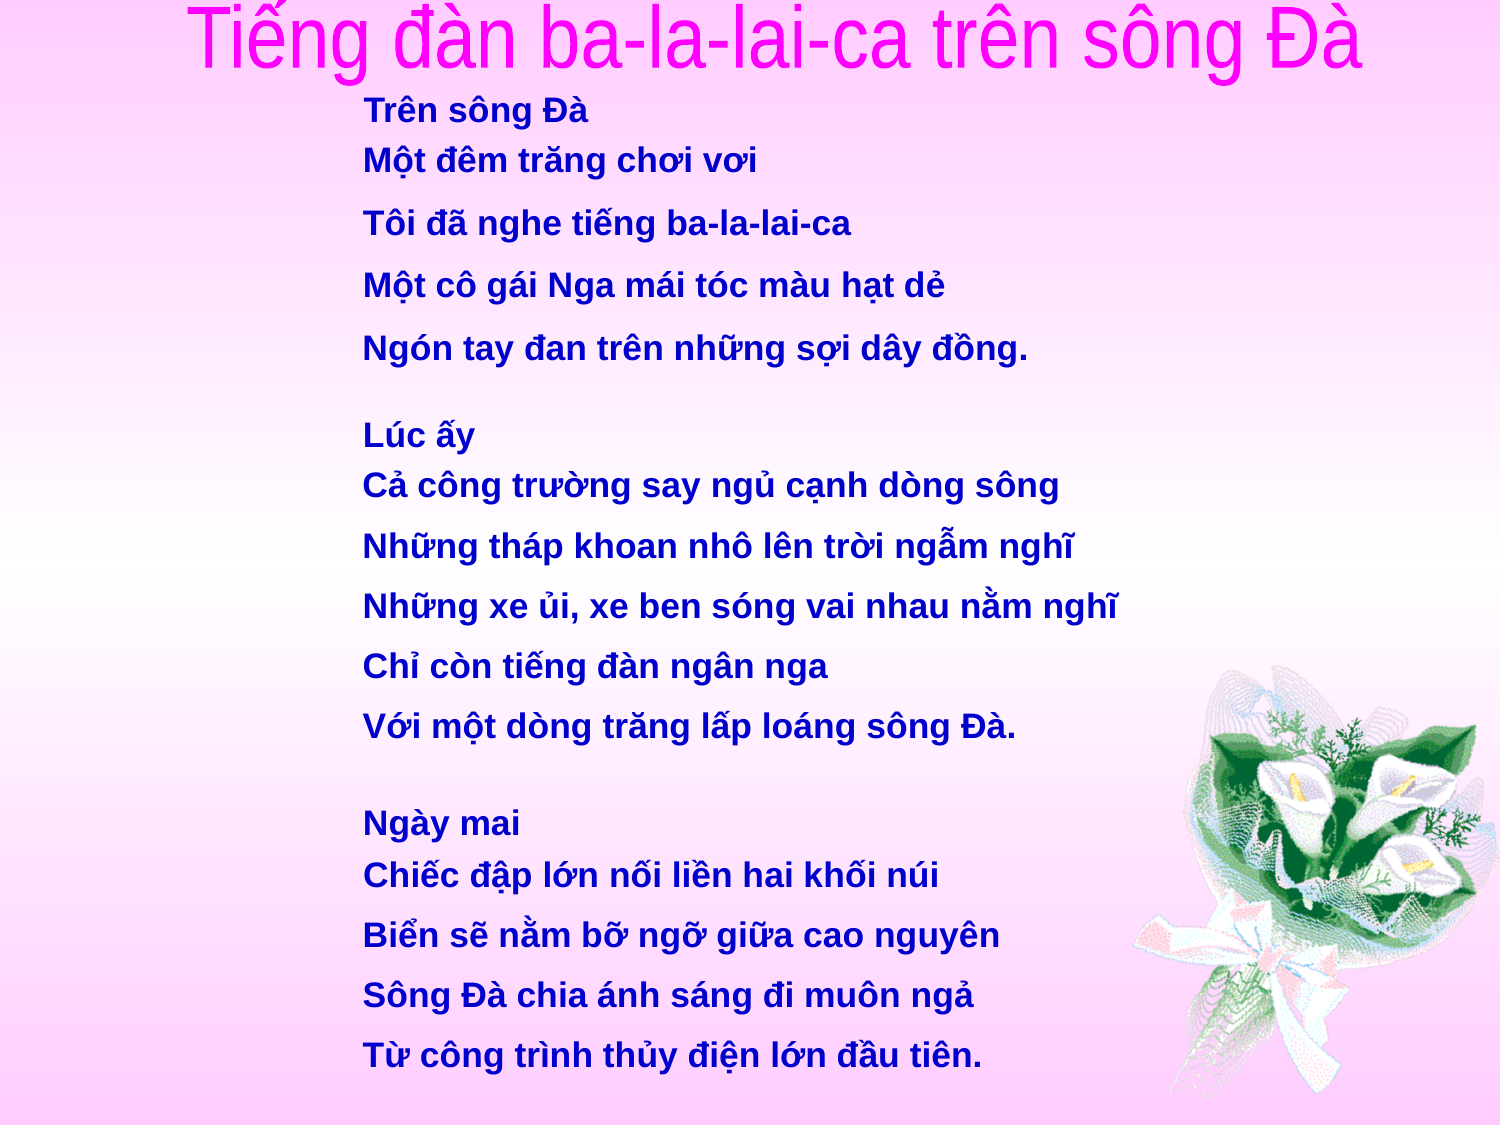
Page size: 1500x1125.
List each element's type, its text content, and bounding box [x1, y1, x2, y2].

text_box Một cô gái Nga mái tóc màu hạt dẻ [348, 254, 961, 313]
text_box Ngón tay đan trên những sợi dây đồng. [347, 317, 1044, 375]
text_box [348, 313, 388, 317]
text_box Cả công trường say ngủ cạnh dòng sông [347, 455, 1076, 513]
text_box Những tháp khoan nhô lên trời ngẫm nghĩ [347, 515, 1089, 573]
picture [1034, 606, 1500, 1125]
text_box Một đêm trăng chơi vơi [348, 129, 773, 188]
text_box Tôi đã nghe tiếng ba-la-lai-ca [348, 192, 867, 250]
text_box Ngày mai [348, 792, 536, 844]
text_box Với một dòng trăng lấp loáng sông Đà. [347, 695, 1032, 754]
text_box Biển sẽ nằm bỡ ngỡ giữa cao nguyên [347, 904, 1016, 962]
text_box Chỉ còn tiếng đàn ngân nga [347, 635, 843, 693]
text_box Trên sông Đà [348, 79, 604, 129]
text_box Chiếc đập lớn nối liền hai khối núi [348, 844, 955, 902]
text_box Lúc ấy [348, 404, 491, 455]
text_box Từ công trình thủy điện lớn đầu tiên. [348, 1024, 998, 1083]
text_box Những xe ủi, xe ben sóng vai nhau nằm nghĩ [347, 575, 1133, 633]
text_box Sông Đà chia ánh sáng đi muôn ngả [347, 964, 989, 1023]
